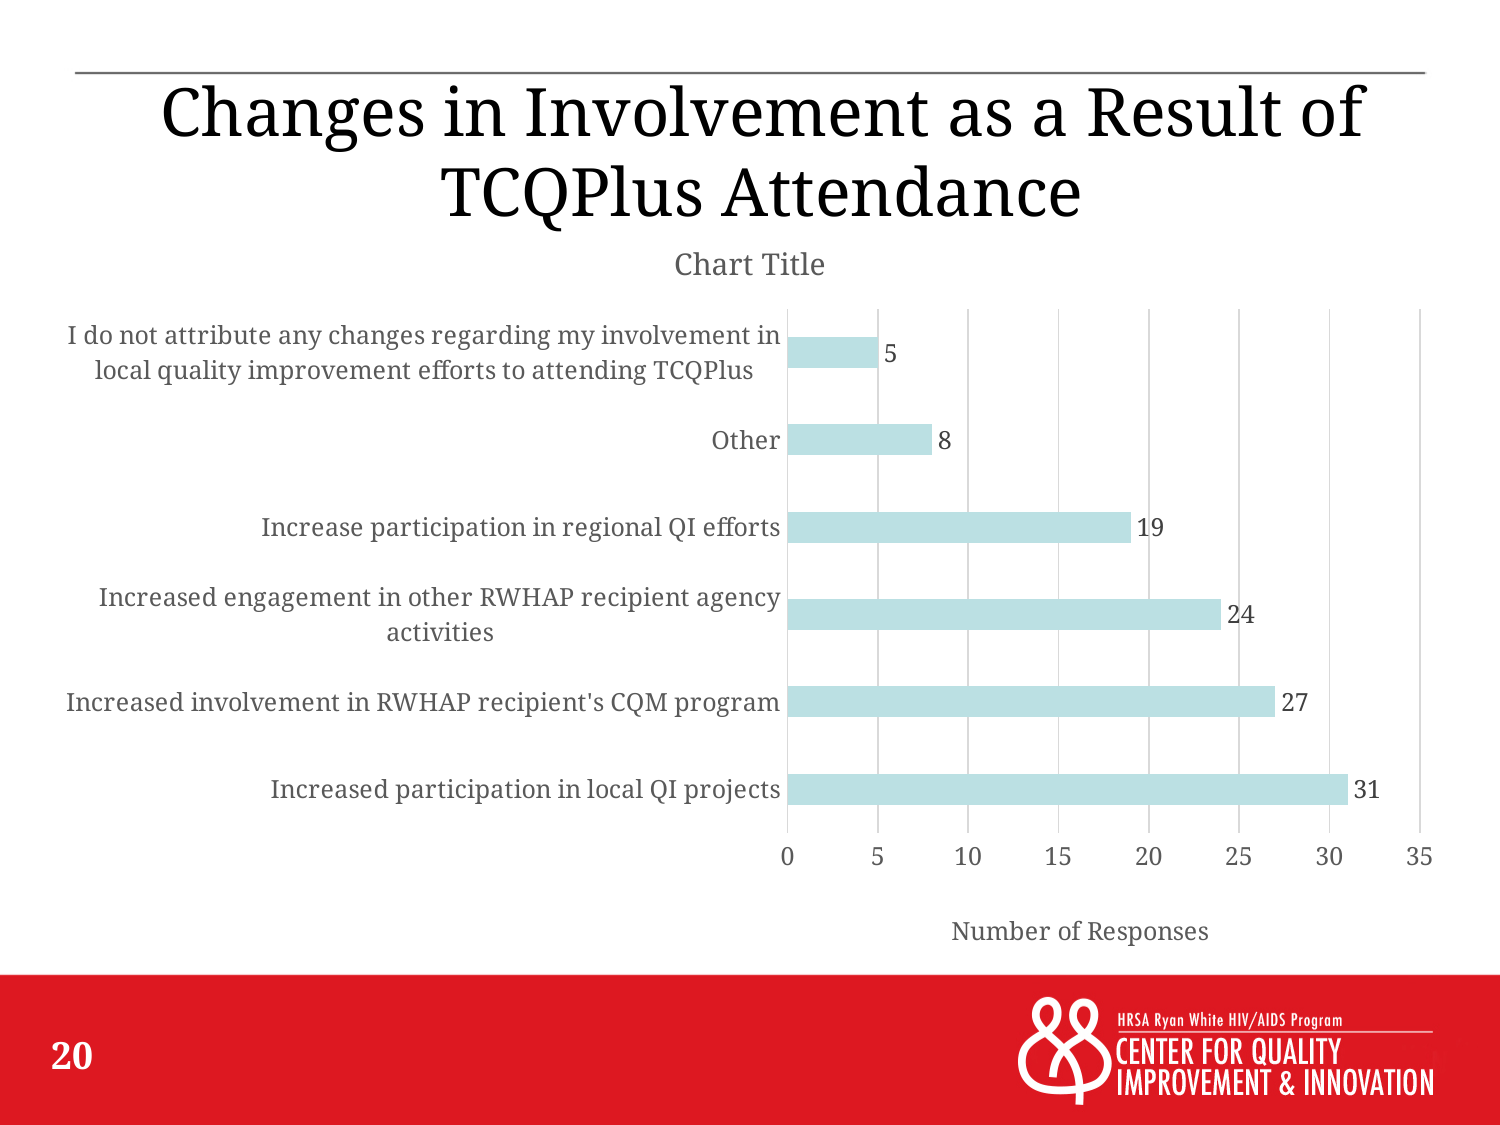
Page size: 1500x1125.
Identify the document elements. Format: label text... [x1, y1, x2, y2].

title Changes in Involvement as a Result of TCQPlus Attendance [125, 87, 1400, 210]
picture [0, 0, 1500, 1125]
chart [37, 212, 1463, 963]
